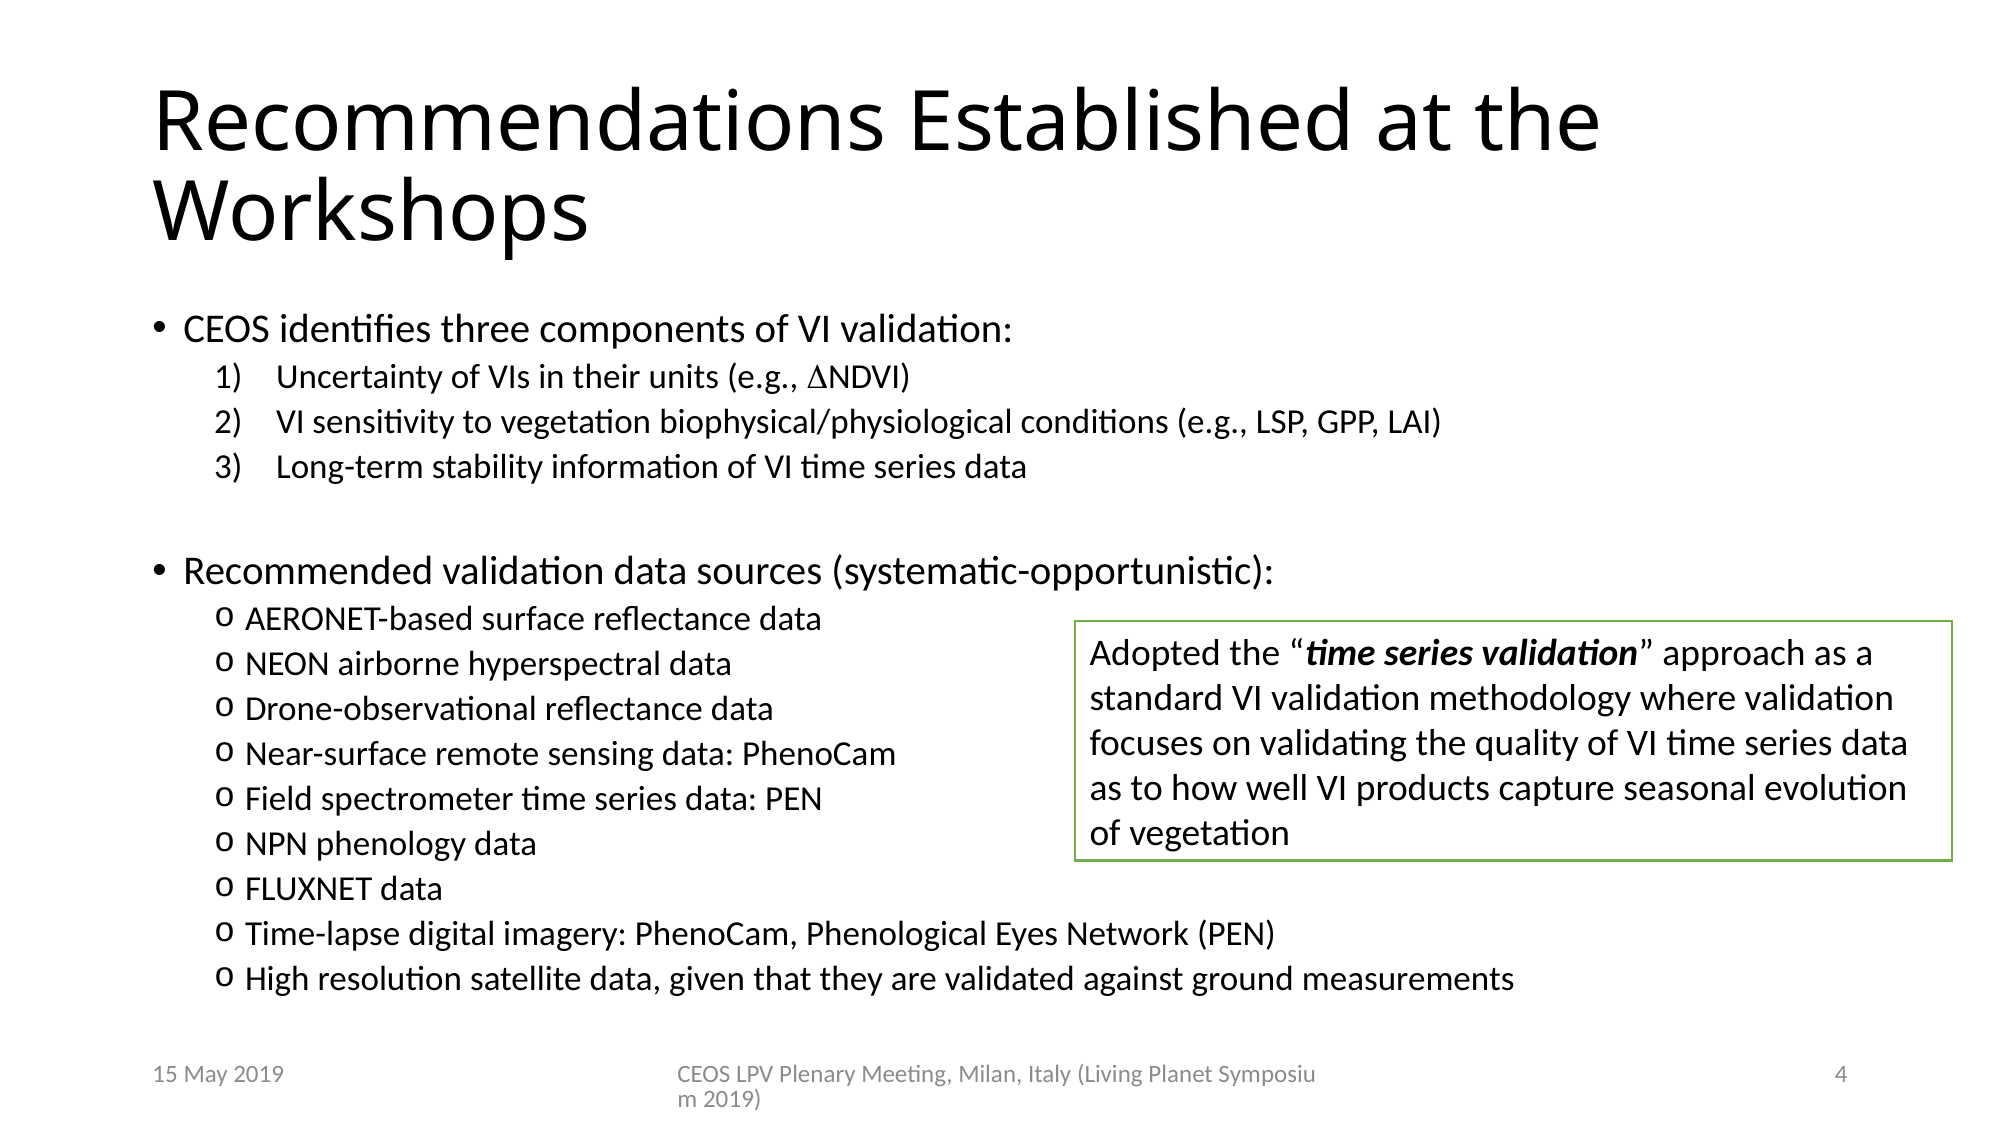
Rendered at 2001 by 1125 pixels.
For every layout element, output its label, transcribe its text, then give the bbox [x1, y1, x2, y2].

slide_number 4 [1412, 1042, 1863, 1103]
title Recommendations Established at the Workshops [137, 59, 1863, 278]
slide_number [137, 1042, 588, 1103]
list CEOS identifies three components of VI validation: Uncertainty of VIs in their units (e.g., DNDVI) VI sensitivity to vegetation biophysical/physiological conditions (e.g., LSP, GPP, LAI) Long-term stability information of VI time series data Recommended validation data sources (systematic-opportunistic): AERONET-based surface reflectance data NEON airborne hyperspectral data Drone-observational reflectance data Near-surface remote sensing data: PhenoCam Field spectrometer time series data: PEN NPN phenology data FLUXNET data Time-lapse digital imagery: PhenoCam, Phenological Eyes Network (PEN) High resolution satellite data, given that they are validated against ground measurements [137, 299, 1863, 1014]
text_box Adopted the “time series validation” approach as a standard VI validation methodology where validation focuses on validating the quality of VI time series data as to how well VI products capture seasonal evolution of vegetation [1074, 620, 1953, 862]
footer CEOS LPV Plenary Meeting, Milan, Italy (Living Planet Symposium 2019) [662, 1042, 1338, 1103]
